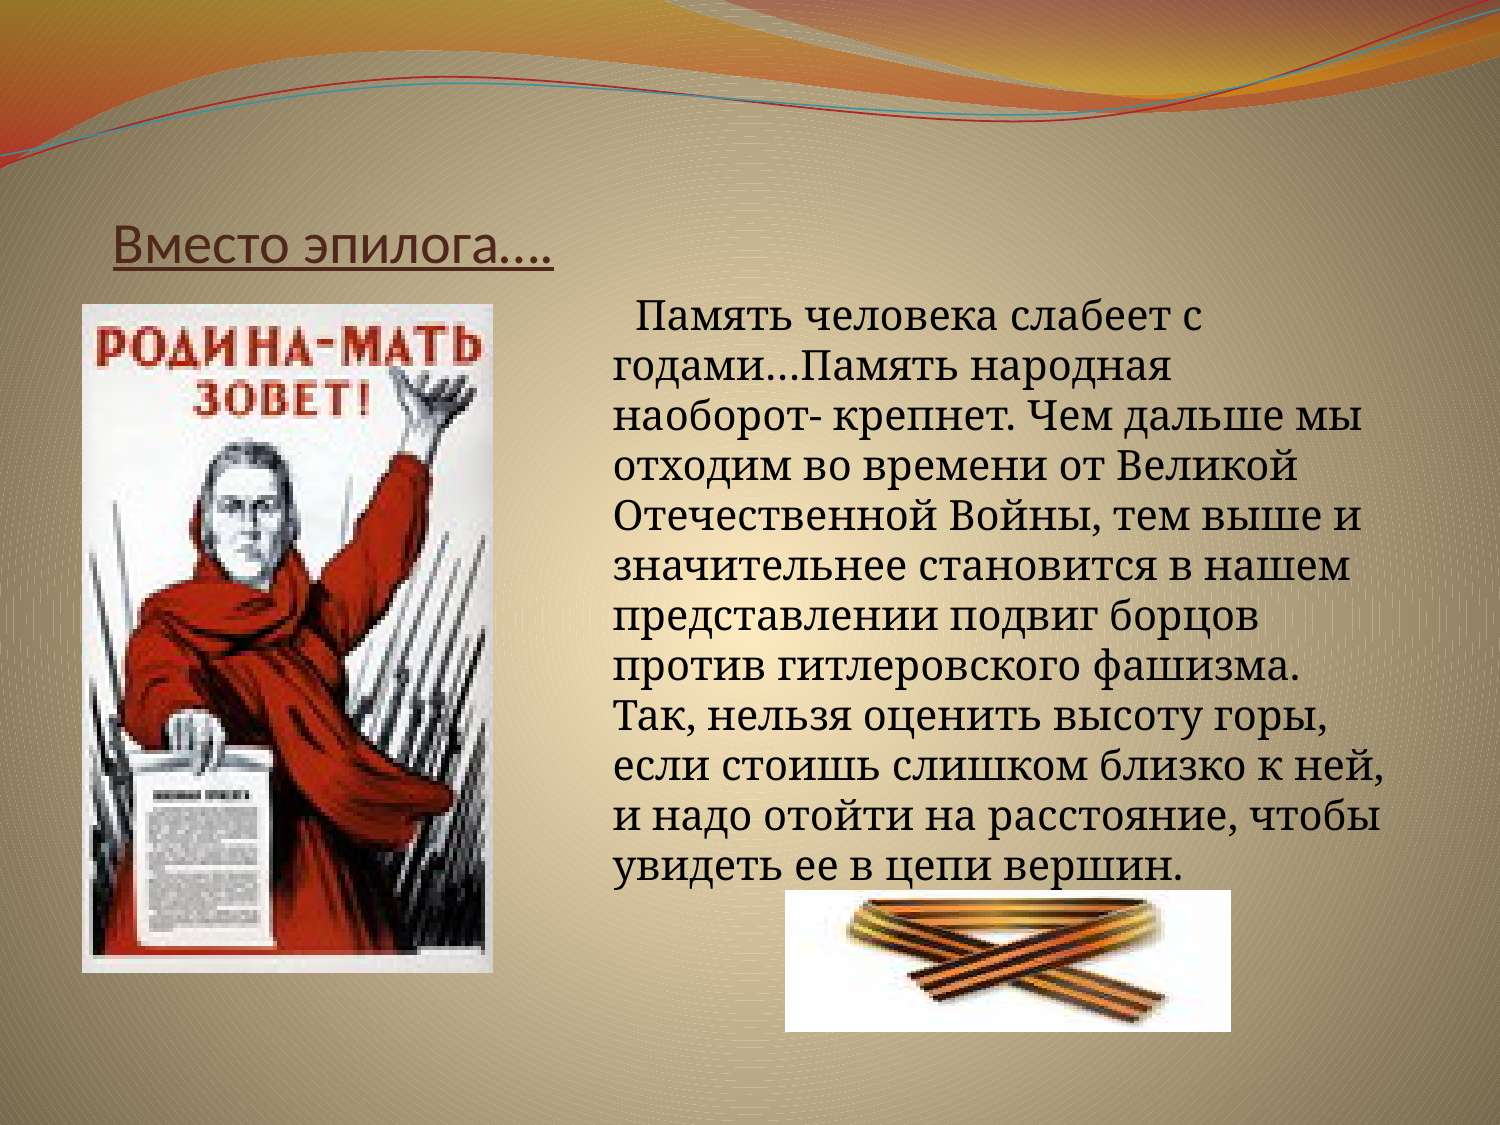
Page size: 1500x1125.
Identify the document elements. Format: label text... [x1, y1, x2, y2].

picture [784, 890, 1231, 1032]
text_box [777, 891, 784, 1032]
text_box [1231, 892, 1237, 1032]
title Вместо эпилога…. [112, 187, 563, 275]
list Память человека слабеет с годами…Память народная наоборот- крепнет. Чем дальше мы отходим во времени от Великой Отечественной Войны, тем выше и значительнее становится в нашем представлении подвиг борцов против гитлеровского фашизма. Так, нельзя оценить высоту горы, если стоишь слишком близко к ней, и надо отойти на расстояние, чтобы увидеть ее в цепи вершин. [609, 281, 1388, 1032]
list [81, 304, 493, 973]
